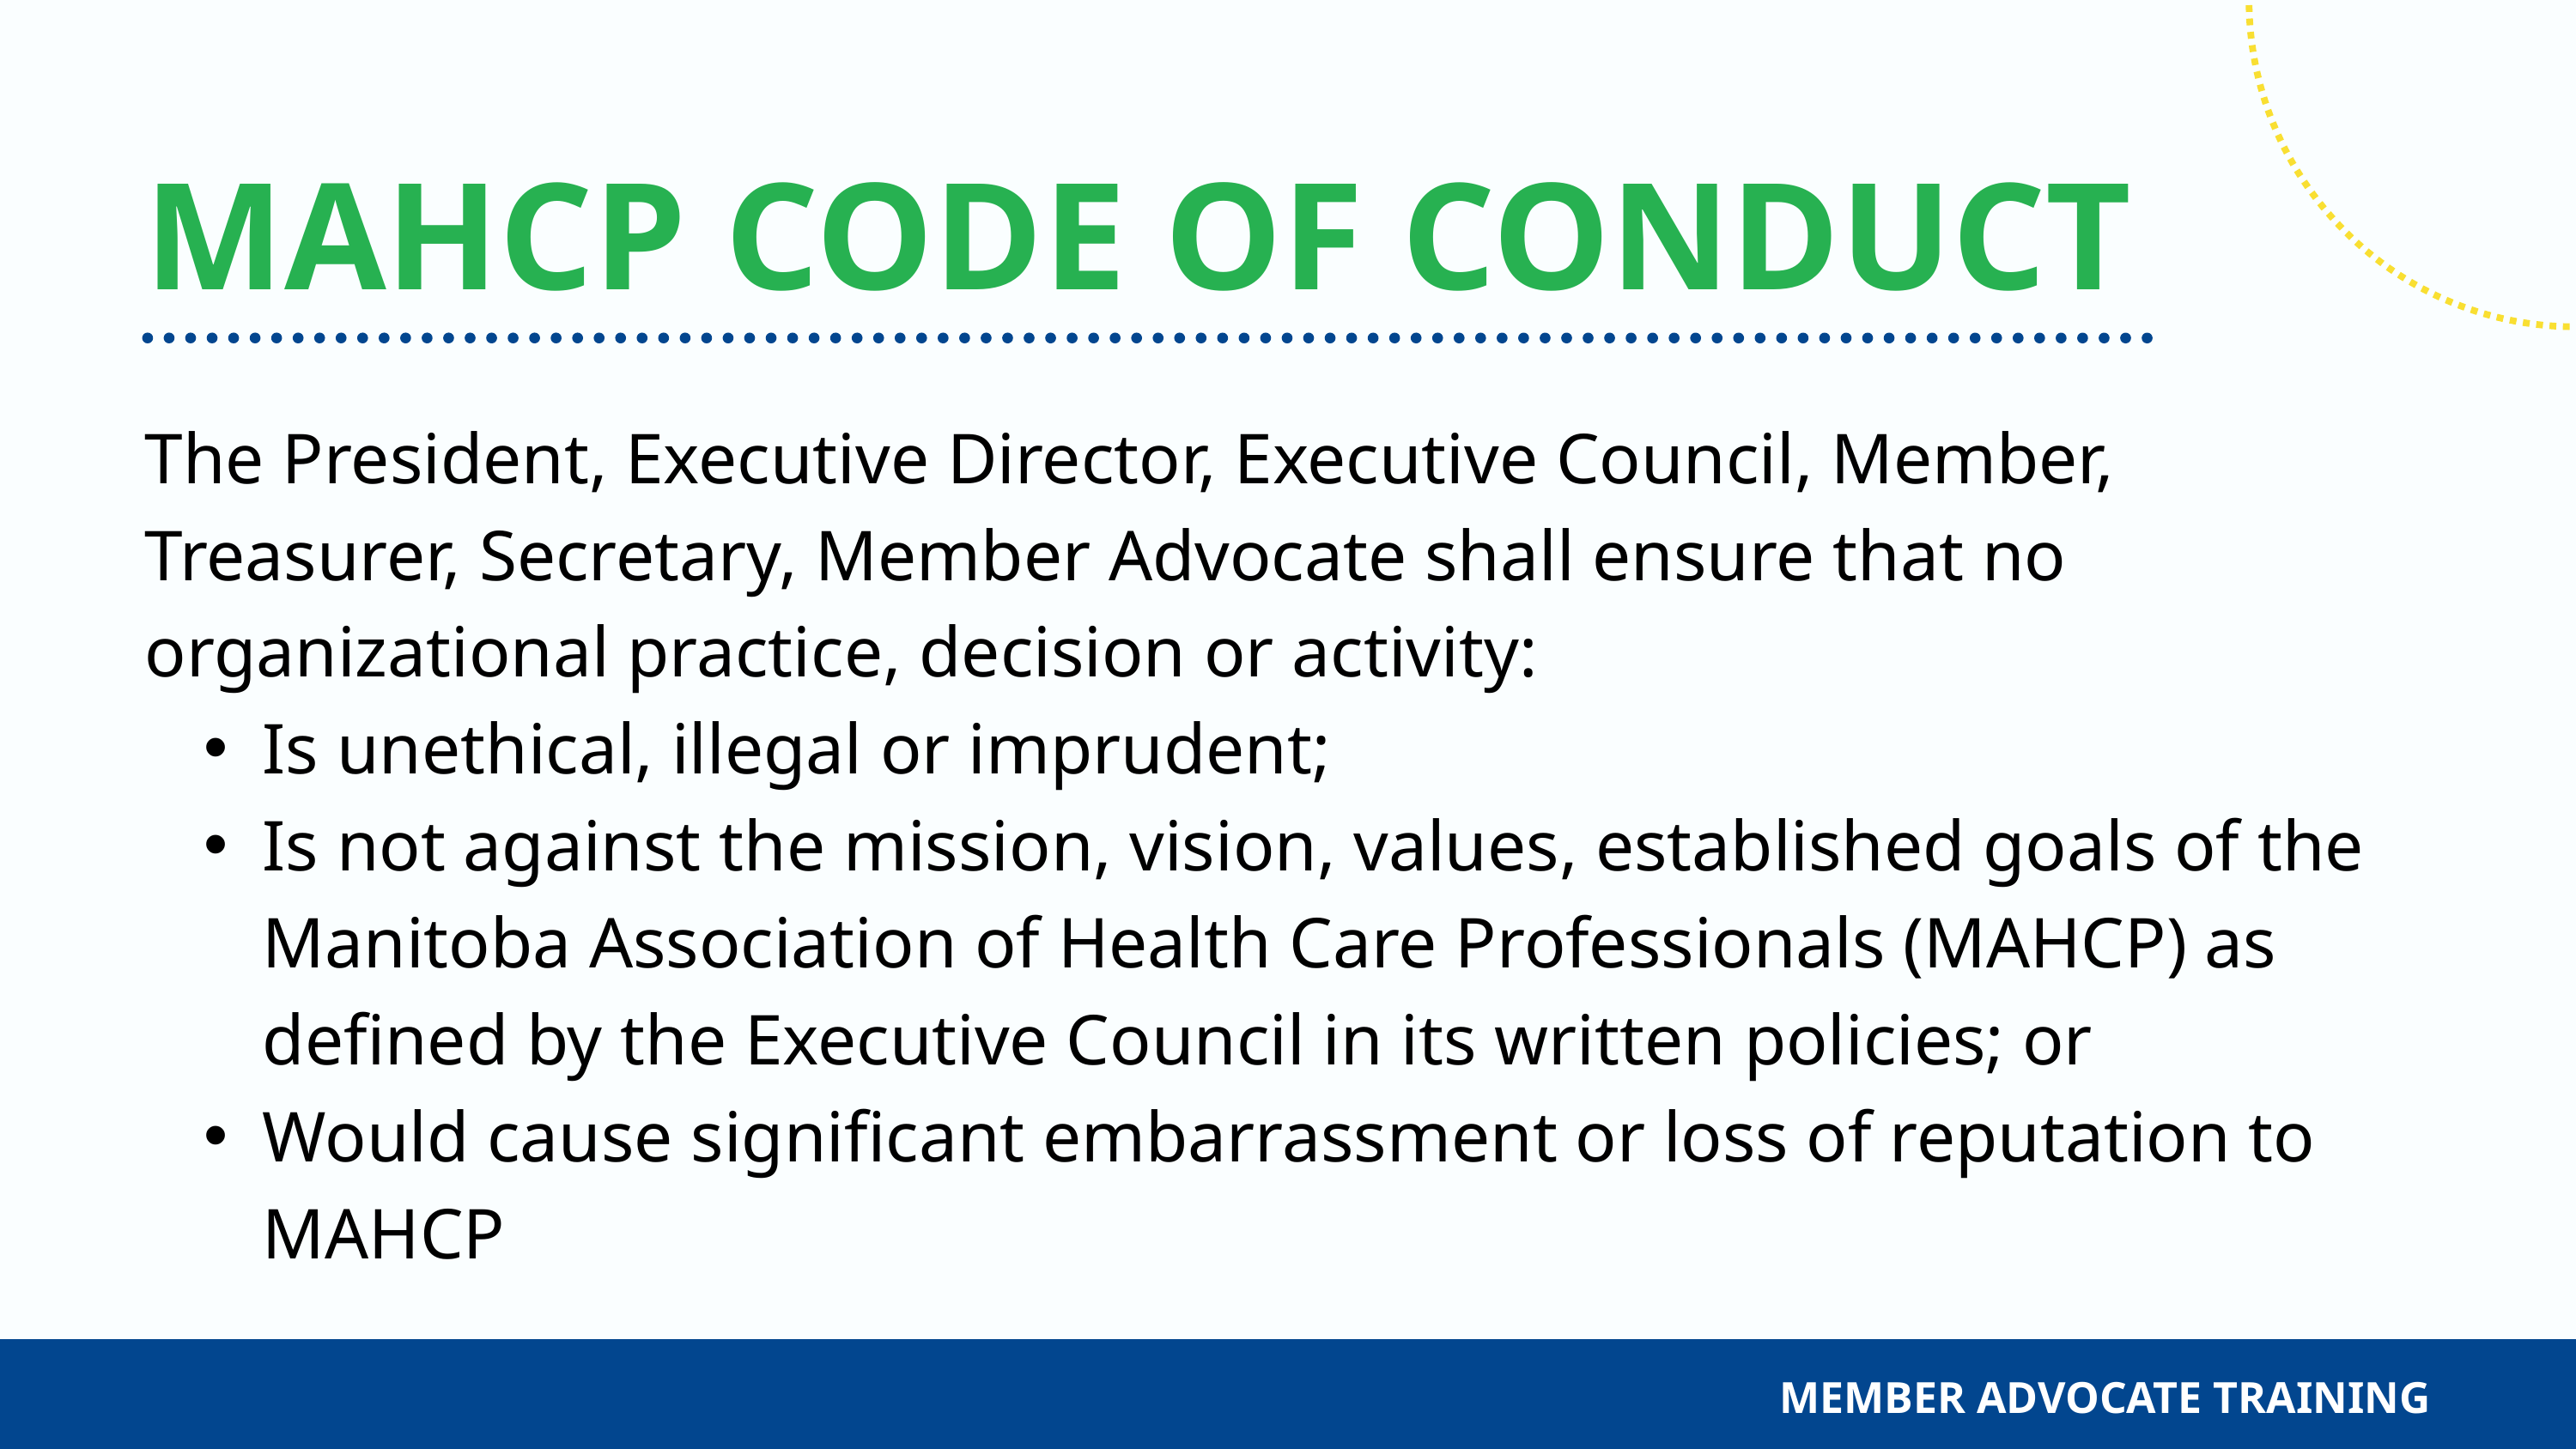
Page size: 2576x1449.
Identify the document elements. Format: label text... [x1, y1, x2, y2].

text_box MAHCP CODE OF CONDUCT [144, 112, 2227, 319]
text_box The President, Executive Director, Executive Council, Member, Treasurer, Secretary, Member Advocate shall ensure that no organizational practice, decision or activity: Is unethical, illegal or imprudent; Is not against the mission, vision, values, established goals of the Manitoba Association of Health Care Professionals (MAHCP) as defined by the Executive Council in its written policies; or Would cause significant embarrassment or loss of reputation to MAHCP [144, 400, 2432, 1273]
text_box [0, 1313, 2576, 1449]
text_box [2248, 0, 2576, 327]
